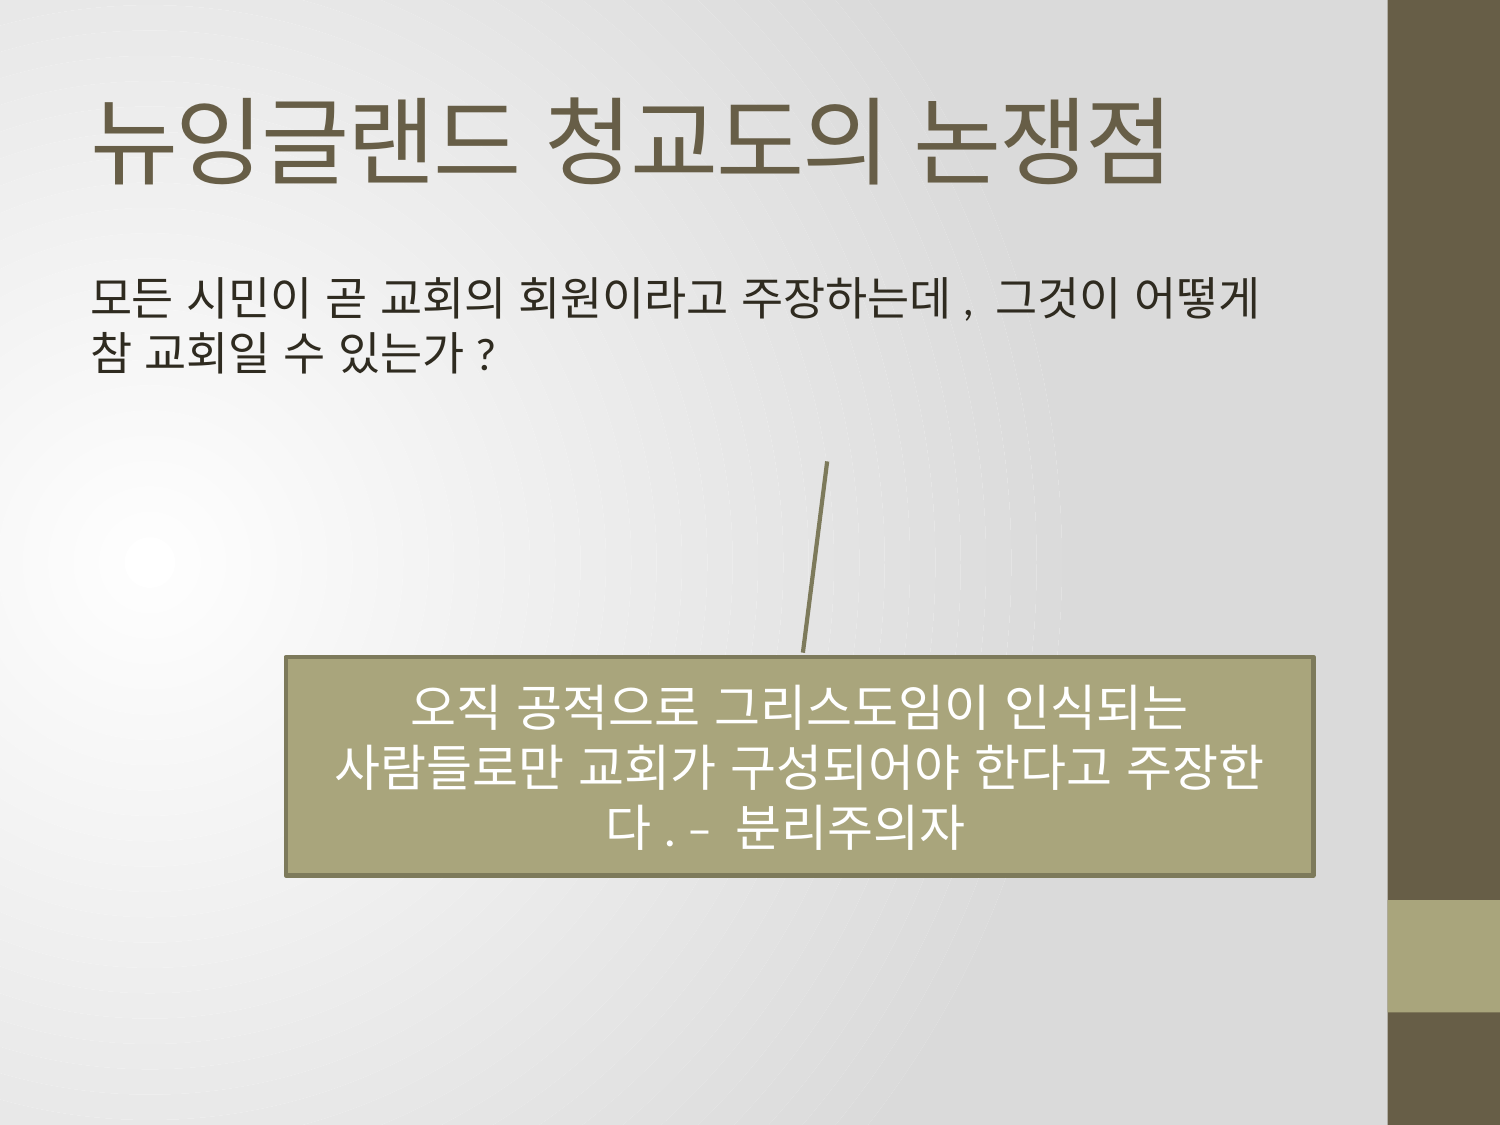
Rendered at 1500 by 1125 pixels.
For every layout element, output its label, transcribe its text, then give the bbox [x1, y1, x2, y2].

title 뉴잉글랜드 청교도의 논쟁점 [75, 45, 1325, 233]
text_box 오직 공적으로 그리스도임이 인식되는 사람들로만 교회가 구성되어야 한다고 주장한다. – 분리주의자 [800, 461, 830, 653]
text_box 오직 공적으로 그리스도임이 인식되는 사람들로만 교회가 구성되어야 한다고 주장한다. – 분리주의자 [284, 655, 1316, 878]
list 모든 시민이 곧 교회의 회원이라고 주장하는데, 그것이 어떻게 참 교회일 수 있는가? [75, 262, 1325, 1050]
